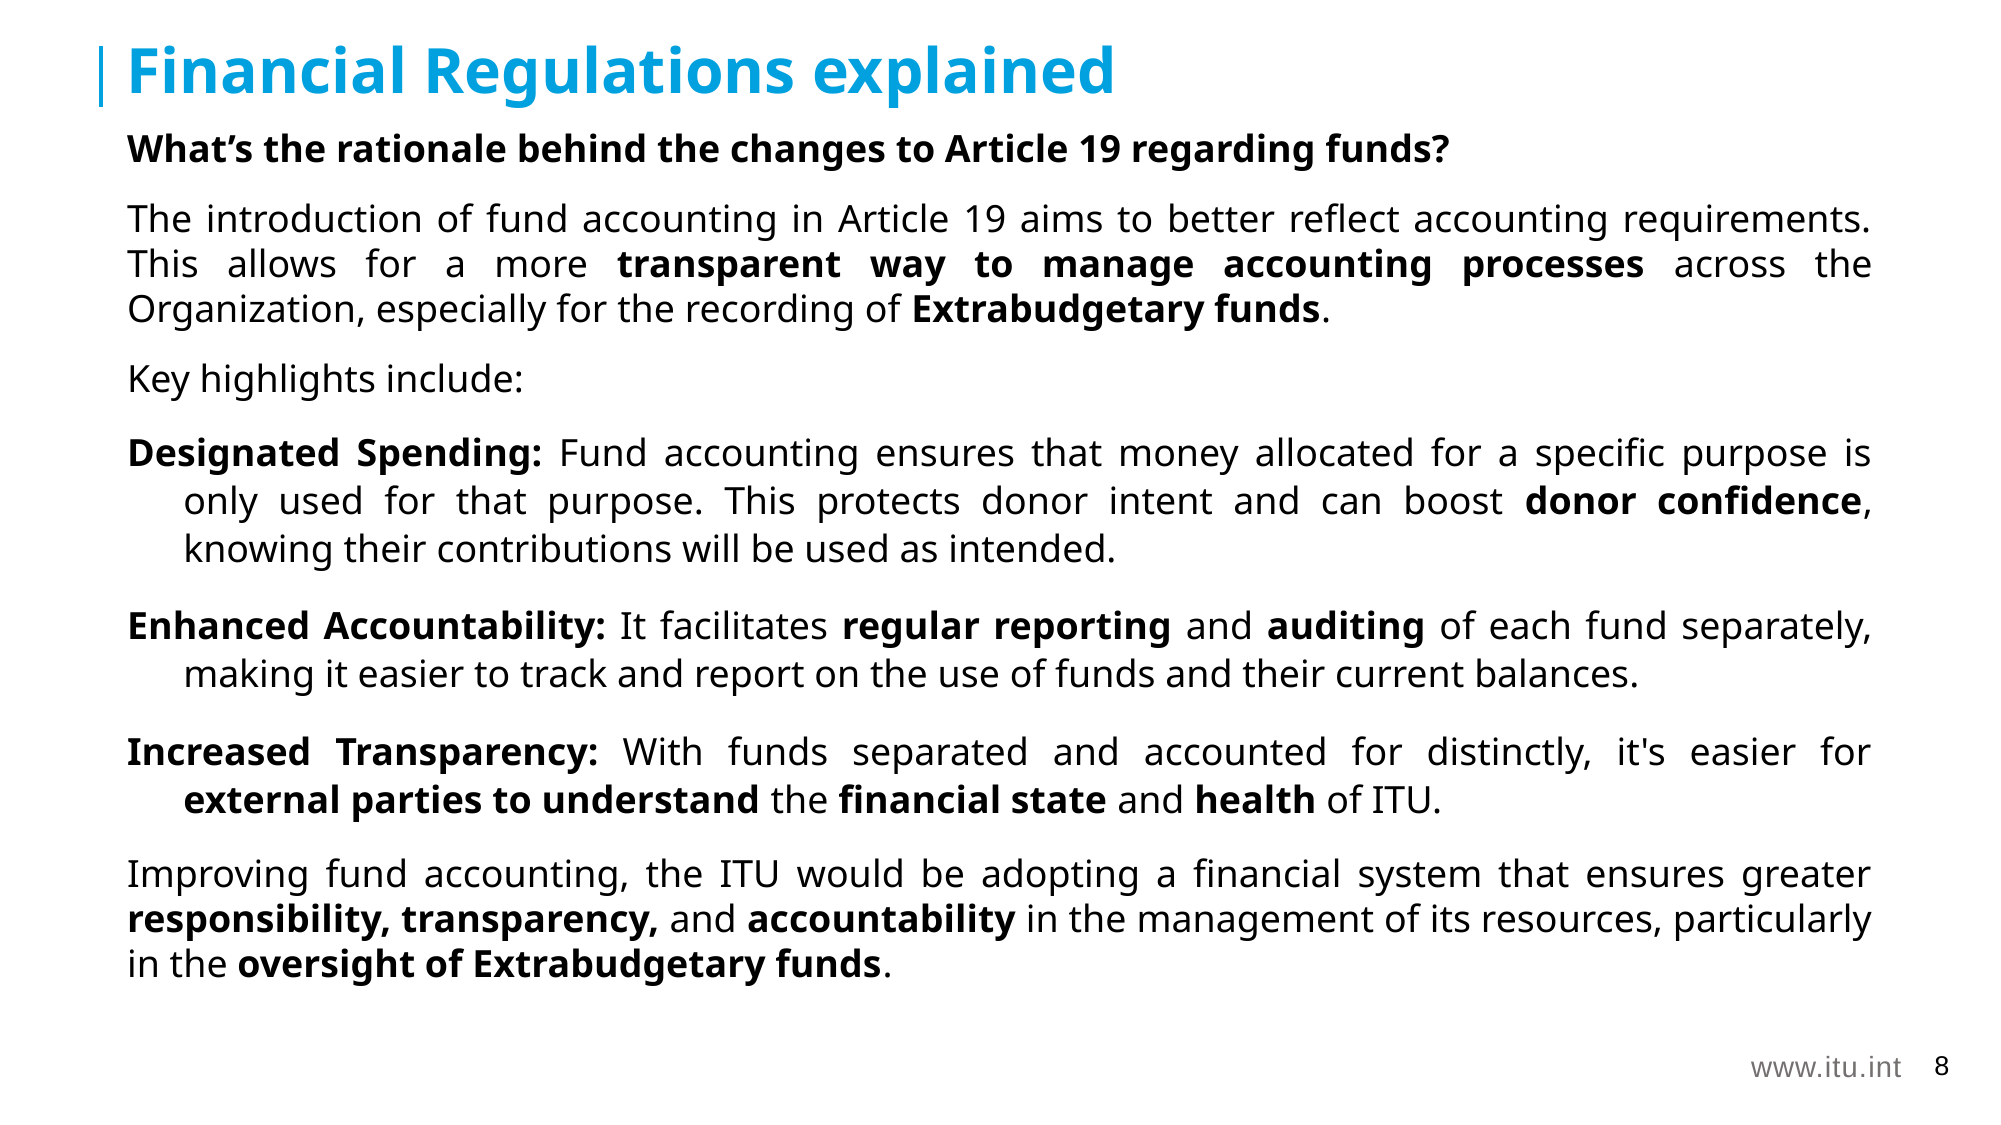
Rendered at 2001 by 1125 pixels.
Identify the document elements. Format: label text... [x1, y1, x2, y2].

text_box What’s the rationale behind the changes to Article 19 regarding funds? The introduction of fund accounting in Article 19 aims to better reflect accounting requirements. This allows for a more transparent way to manage accounting processes across the Organization, especially for the recording of Extrabudgetary funds. Key highlights include: Designated Spending: Fund accounting ensures that money allocated for a specific purpose is only used for that purpose. This protects donor intent and can boost donor confidence, knowing their contributions will be used as intended. Enhanced Accountability: It facilitates regular reporting and auditing of each fund separately, making it easier to track and report on the use of funds and their current balances. Increased Transparency: With funds separated and accounted for distinctly, it's easier for external parties to understand the financial state and health of ITU. Improving fund accounting, the ITU would be adopting a financial system that ensures greater responsibility, transparency, and accountability in the management of its resources, particularly in the oversight of Extrabudgetary funds. [112, 117, 1888, 993]
list Financial Regulations explained [96, 58, 1486, 109]
